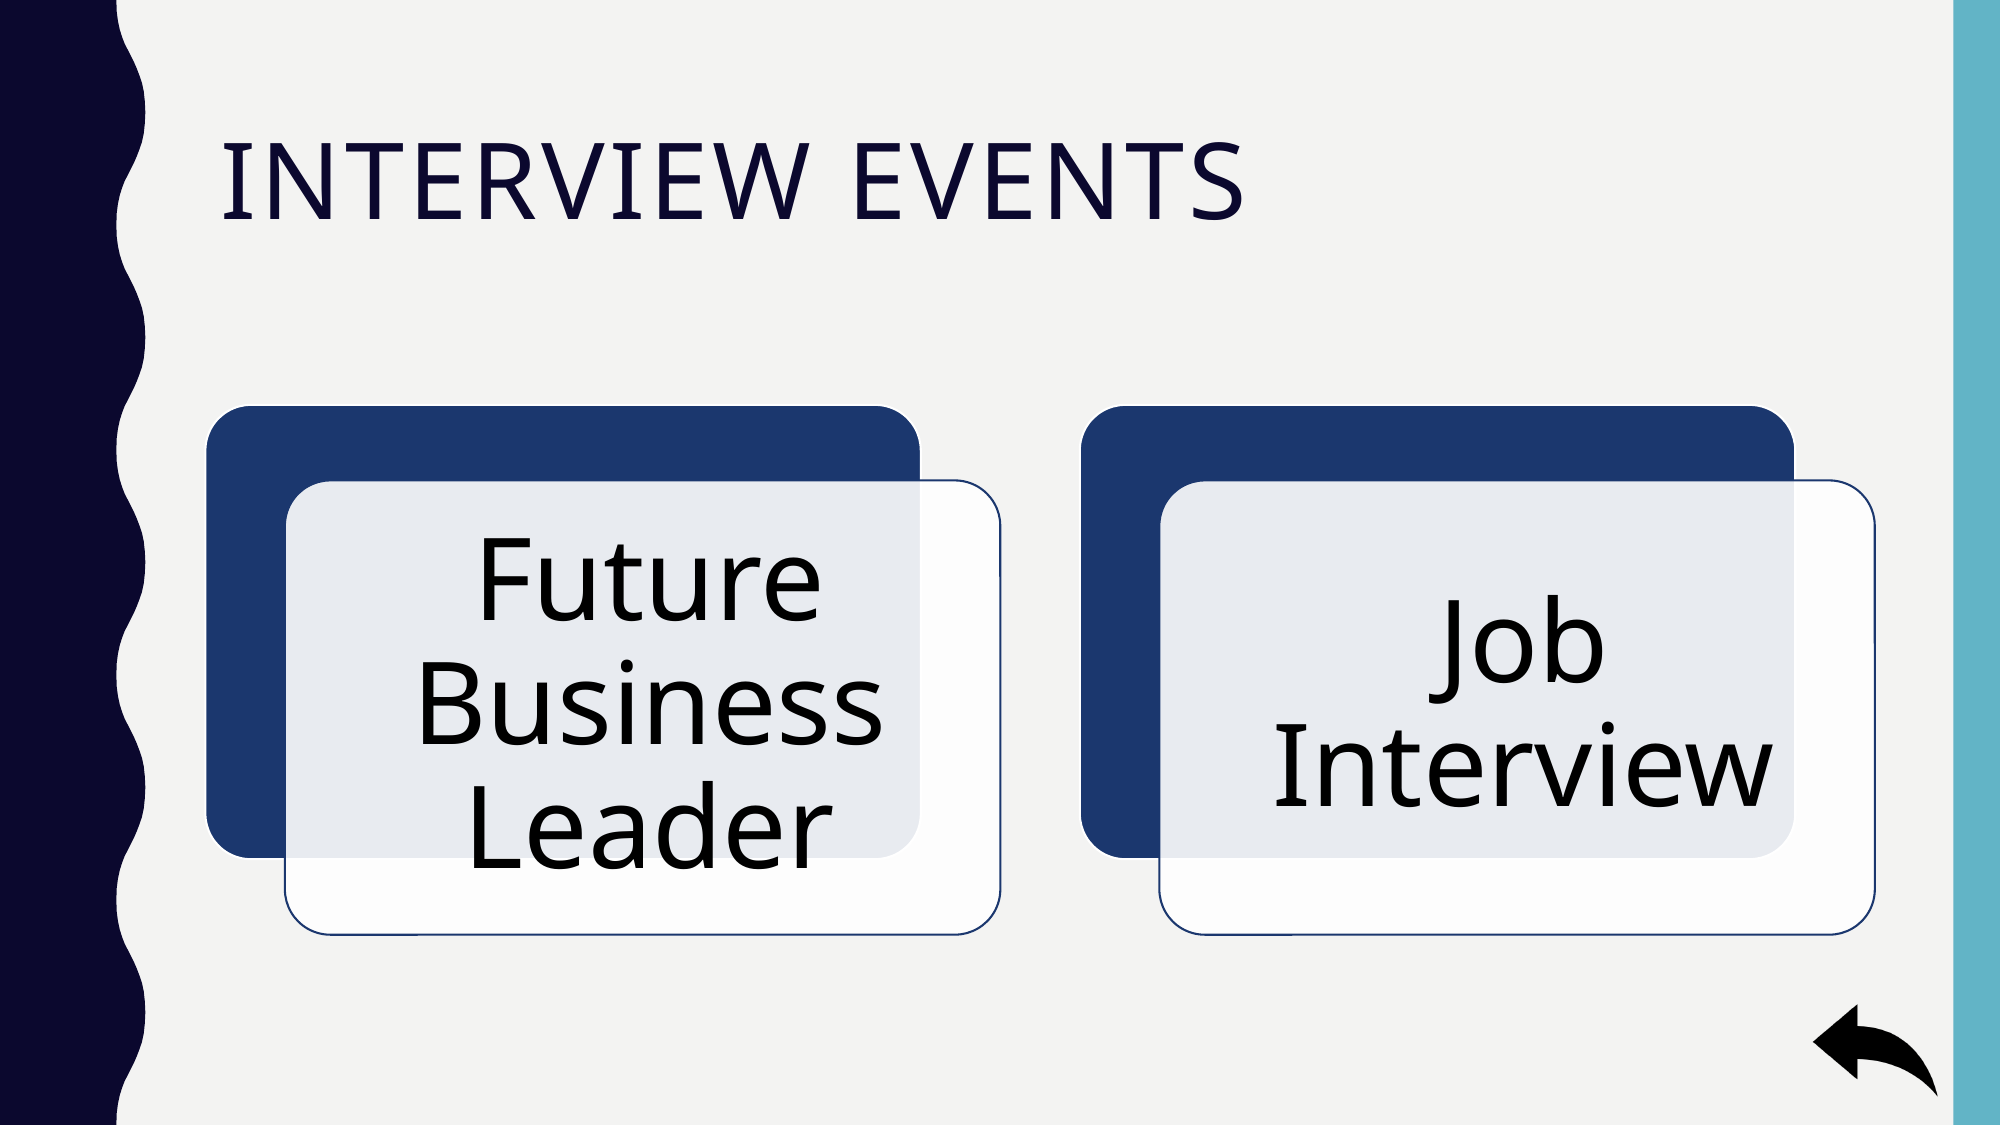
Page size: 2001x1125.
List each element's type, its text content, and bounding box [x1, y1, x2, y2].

picture [1799, 974, 1950, 1125]
title Interview Events [205, 62, 1875, 308]
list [205, 374, 1875, 965]
